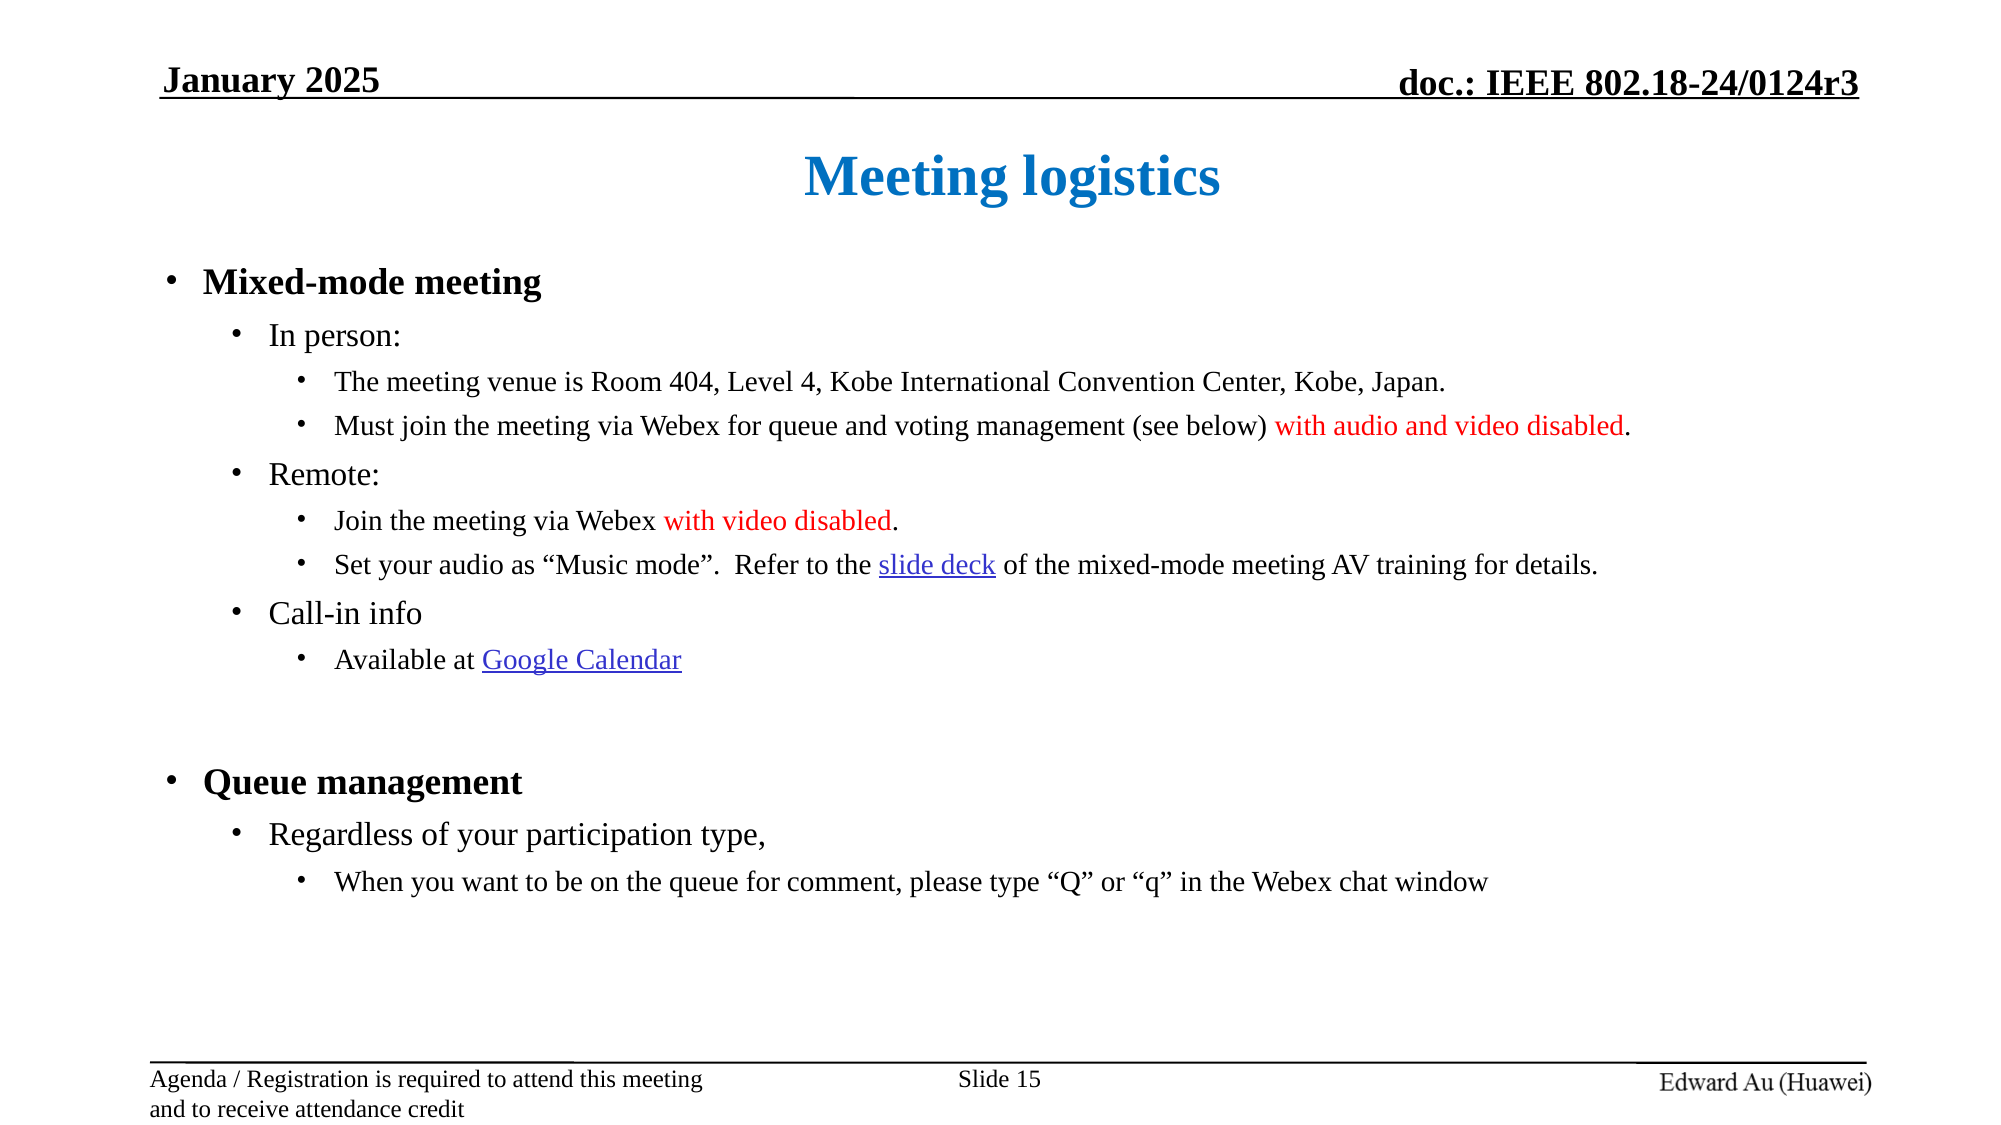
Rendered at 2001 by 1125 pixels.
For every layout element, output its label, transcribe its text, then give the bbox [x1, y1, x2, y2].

title Meeting logistics [162, 99, 1864, 246]
list Mixed-mode meeting In person: The meeting venue is Room 404, Level 4, Kobe International Convention Center, Kobe, Japan. Must join the meeting via Webex for queue and voting management (see below) with audio and video disabled. Remote: Join the meeting via Webex with video disabled. Set your audio as “Music mode”. Refer to the slide deck of the mixed-mode meeting AV training for details. Call-in info Available at Google Calendar Queue management Regardless of your participation type, When you want to be on the queue for comment, please type “Q” or “q” in the Webex chat window [149, 249, 1869, 1026]
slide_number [162, 54, 663, 101]
slide_number Slide 15 [933, 1061, 1067, 1123]
picture [1174, 1058, 1887, 1113]
